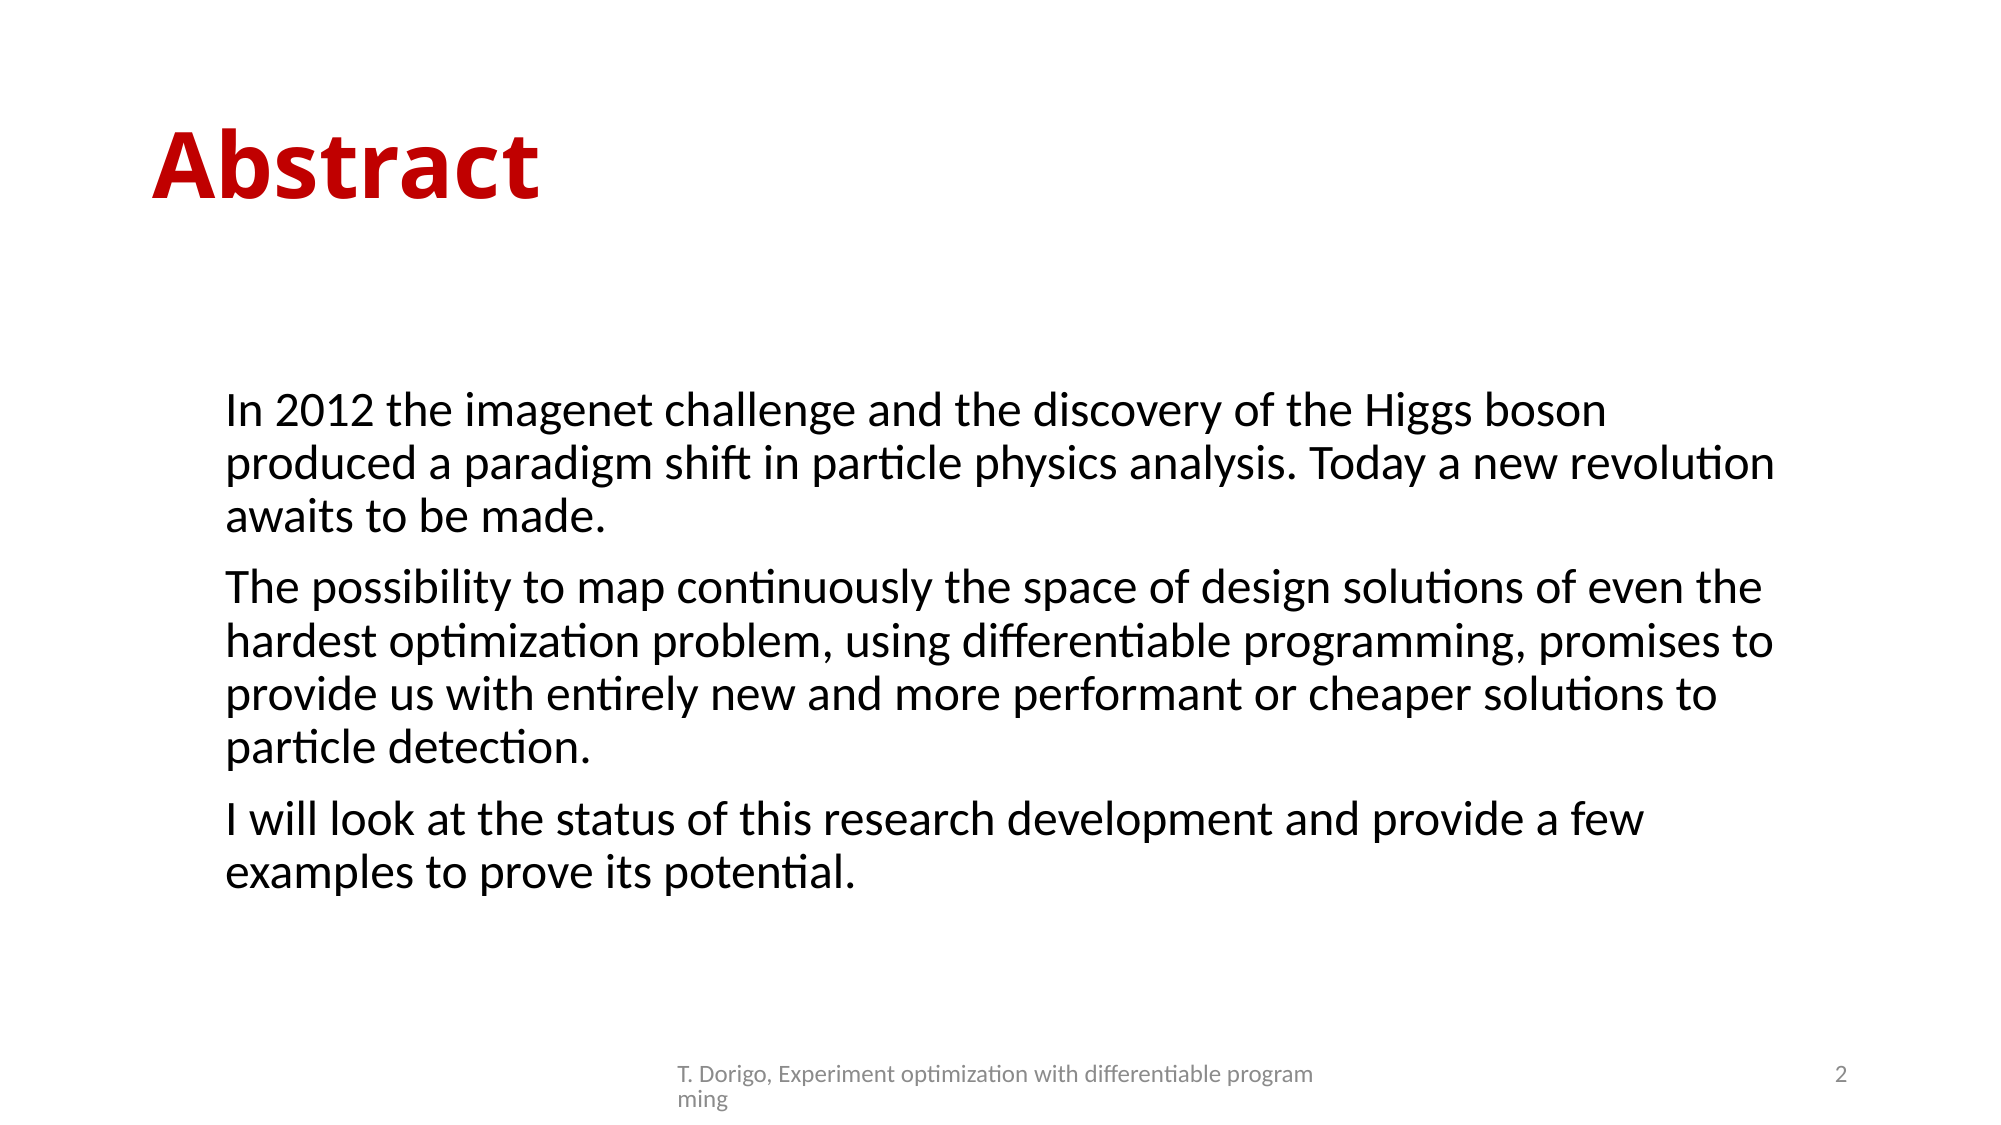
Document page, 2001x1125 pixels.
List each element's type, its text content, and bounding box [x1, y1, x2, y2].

footer T. Dorigo, Experiment optimization with differentiable programming [662, 1042, 1338, 1103]
title Abstract [137, 59, 1863, 278]
list In 2012 the imagenet challenge and the discovery of the Higgs boson produced a paradigm shift in particle physics analysis. Today a new revolution awaits to be made. The possibility to map continuously the space of design solutions of even the hardest optimization problem, using differentiable programming, promises to provide us with entirely new and more performant or cheaper solutions to particle detection. I will look at the status of this research development and provide a few examples to prove its potential. [210, 375, 1792, 961]
slide_number 2 [1412, 1042, 1863, 1103]
